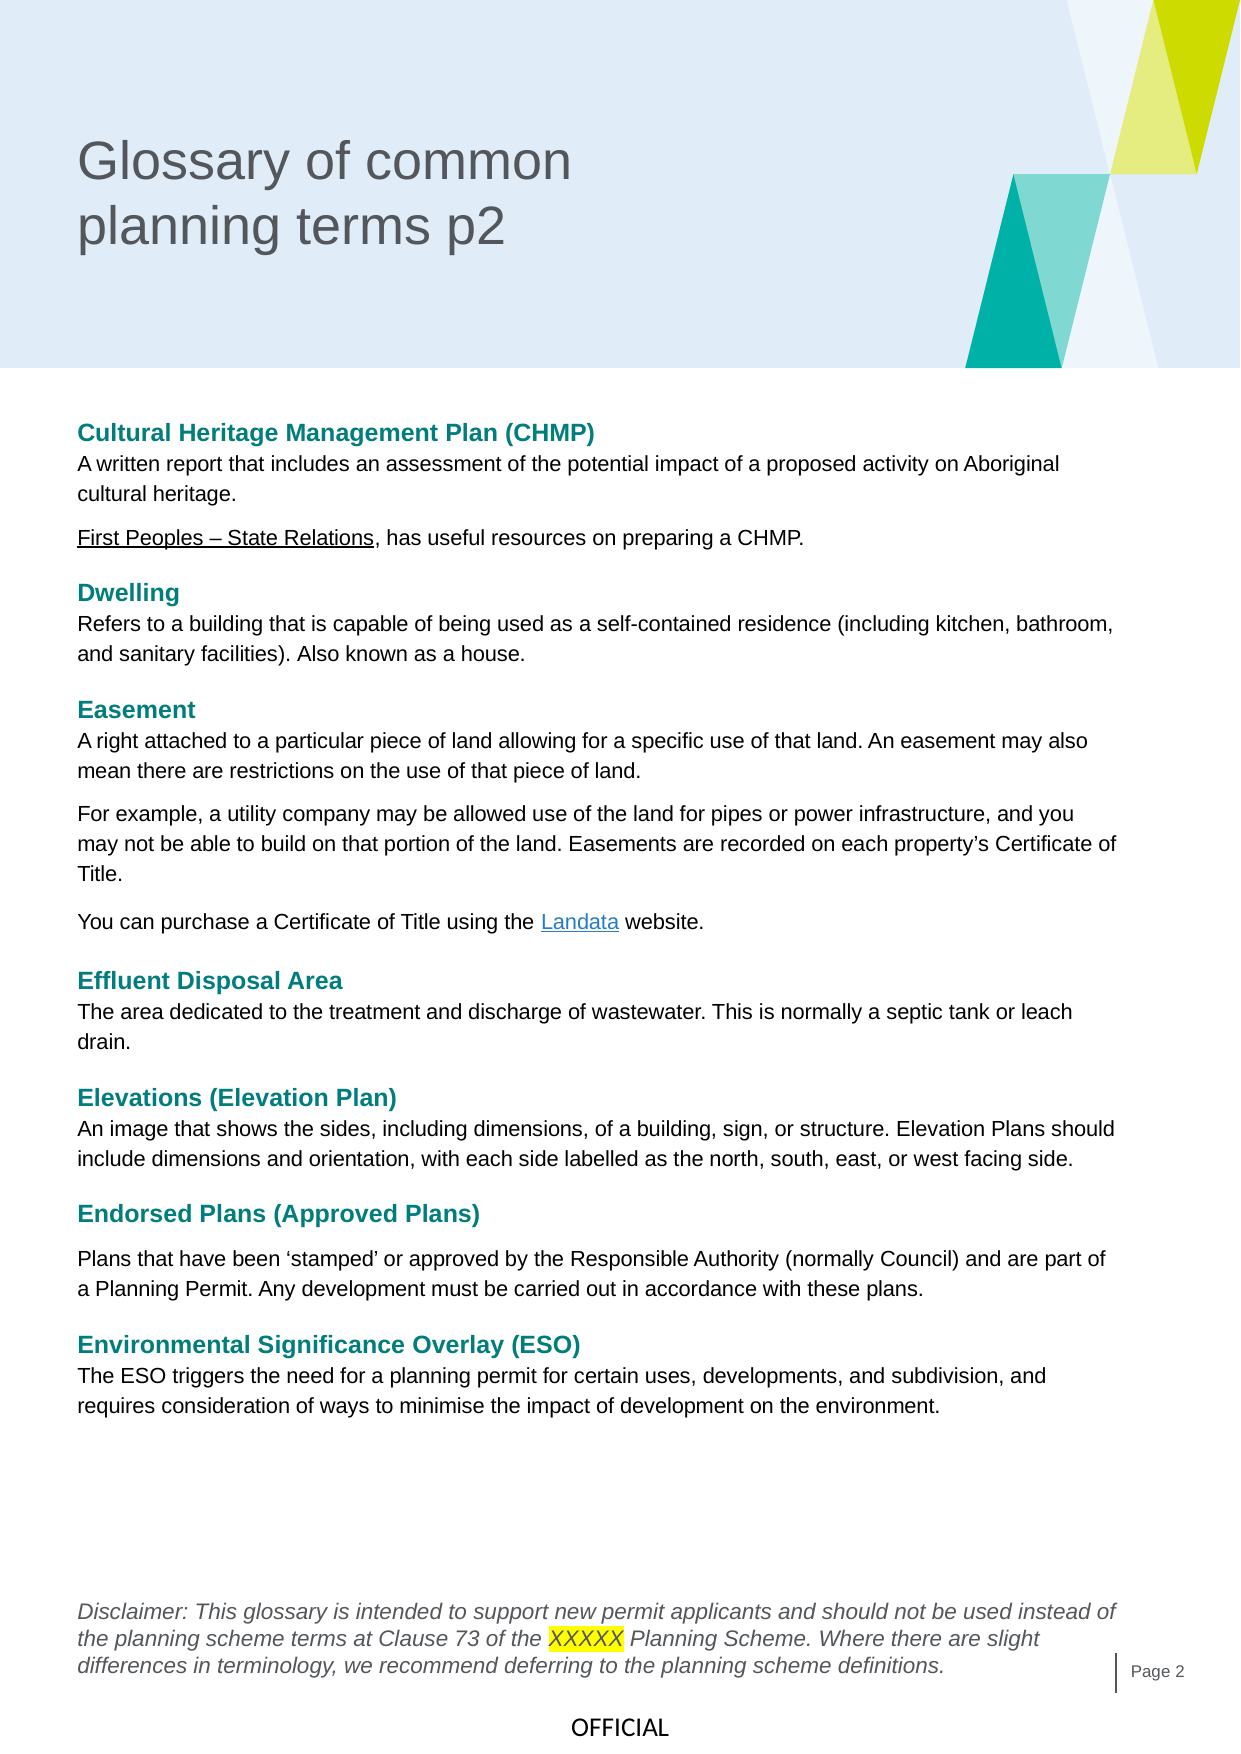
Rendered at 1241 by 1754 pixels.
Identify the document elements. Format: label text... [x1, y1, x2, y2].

text_box Cultural Heritage Management Plan (CHMP) A written report that includes an assessment of the potential impact of a proposed activity on Aboriginal cultural heritage. First Peoples – State Relations, has useful resources on preparing a CHMP. Dwelling Refers to a building that is capable of being used as a self-contained residence (including kitchen, bathroom, and sanitary facilities). Also known as a house. Easement A right attached to a particular piece of land allowing for a specific use of that land. An easement may also mean there are restrictions on the use of that piece of land. For example, a utility company may be allowed use of the land for pipes or power infrastructure, and you may not be able to build on that portion of the land. Easements are recorded on each property’s Certificate of Title. You can purchase a Certificate of Title using the Landata website. Effluent Disposal Area The area dedicated to the treatment and discharge of wastewater. This is normally a septic tank or leach drain. Elevations (Elevation Plan) An image that shows the sides, including dimensions, of a building, sign, or structure. Elevation Plans should include dimensions and orientation, with each side labelled as the north, south, east, or west facing side. Endorsed Plans (Approved Plans) Plans that have been ‘stamped’ or approved by the Responsible Authority (normally Council) and are part of a Planning Permit. Any development must be carried out in accordance with these plans. Environmental Significance Overlay (ESO) The ESO triggers the need for a planning permit for certain uses, developments, and subdivision, and requires consideration of ways to minimise the impact of development on the environment. [77, 412, 1121, 1521]
title Glossary of common planning terms p2 [77, 98, 787, 283]
slide_number Page 2 [1130, 1625, 1205, 1718]
text_box Disclaimer: This glossary is intended to support new permit applicants and should not be used instead of the planning scheme terms at Clause 73 of the XXXXX Planning Scheme. Where there are slight differences in terminology, we recommend deferring to the planning scheme definitions. [77, 1597, 1121, 1690]
